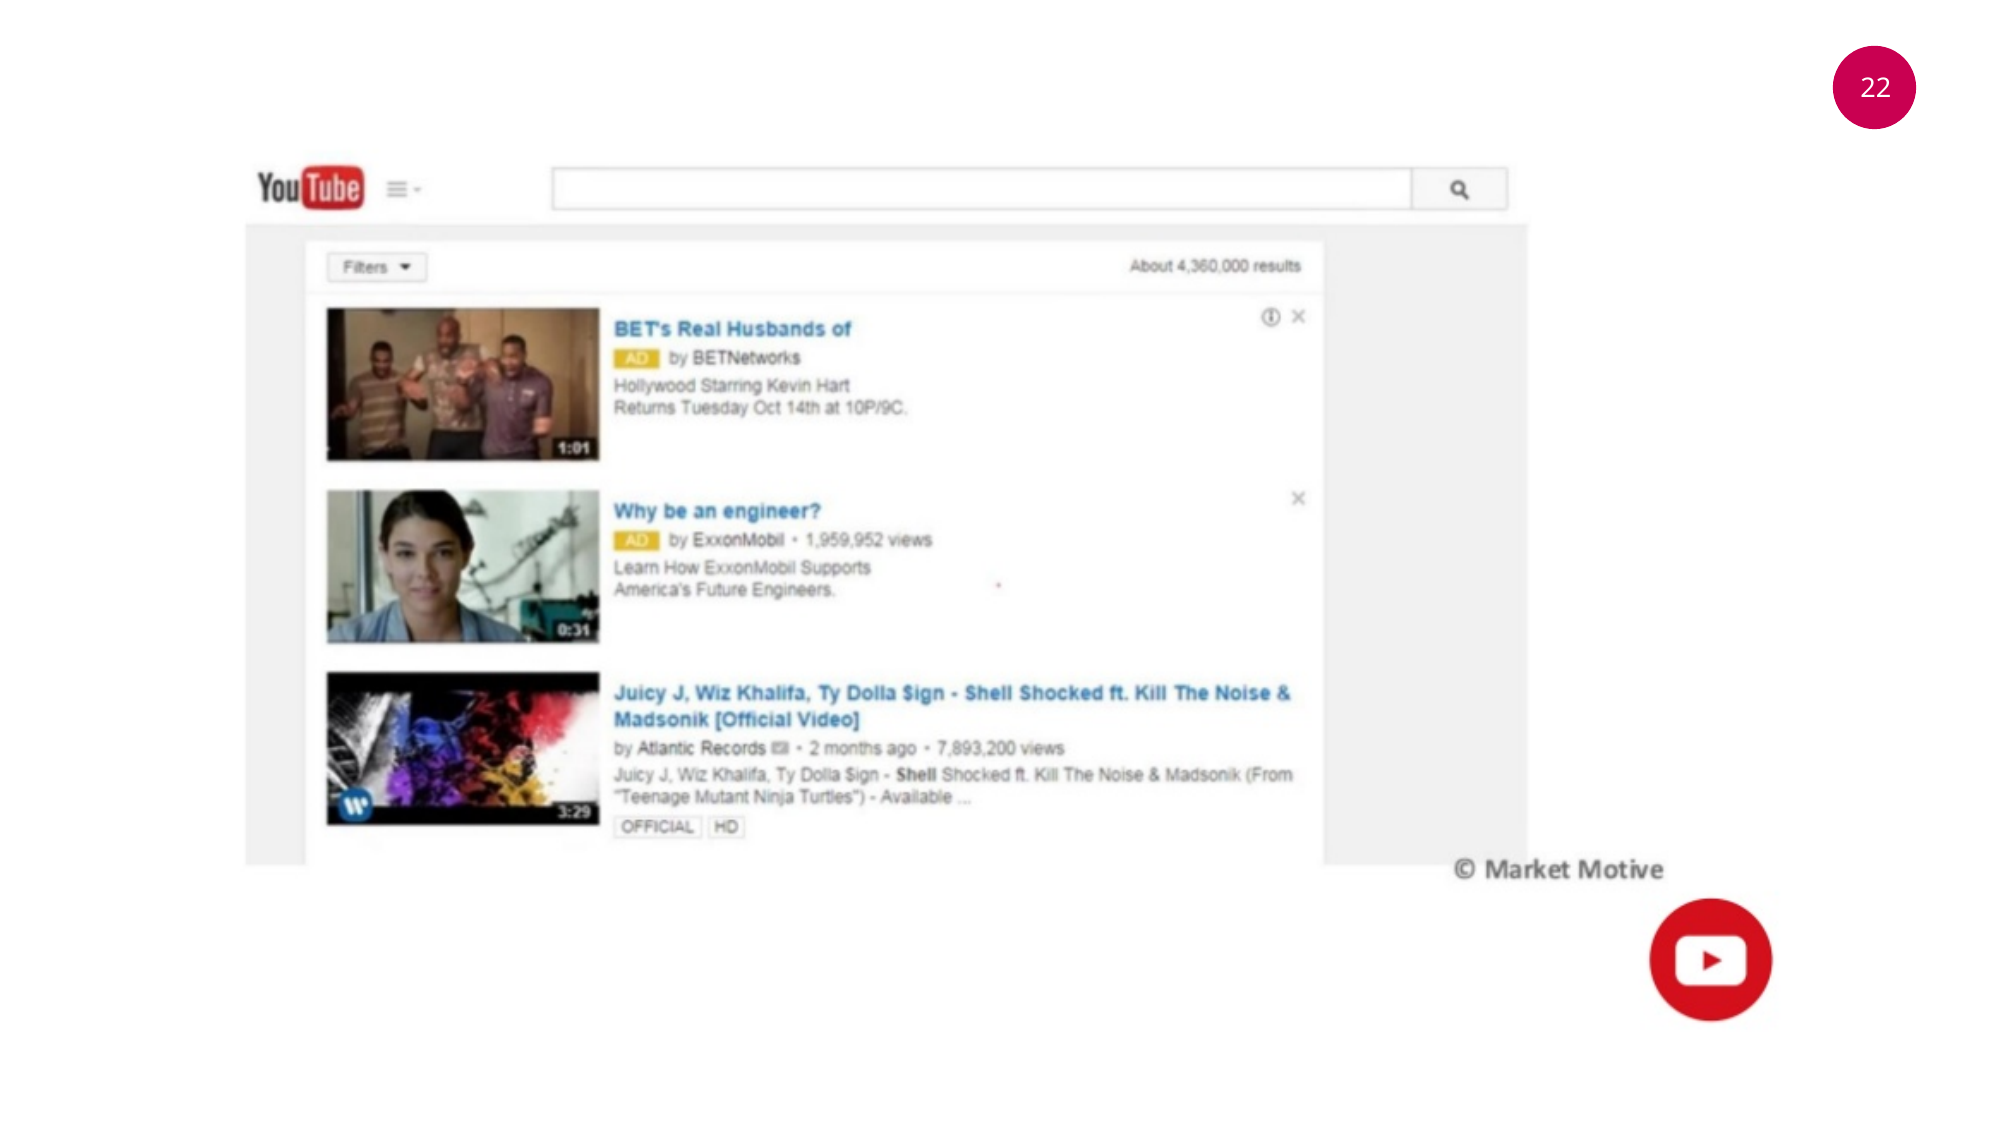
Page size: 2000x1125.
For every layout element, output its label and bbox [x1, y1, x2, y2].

picture [49, 68, 1806, 1057]
